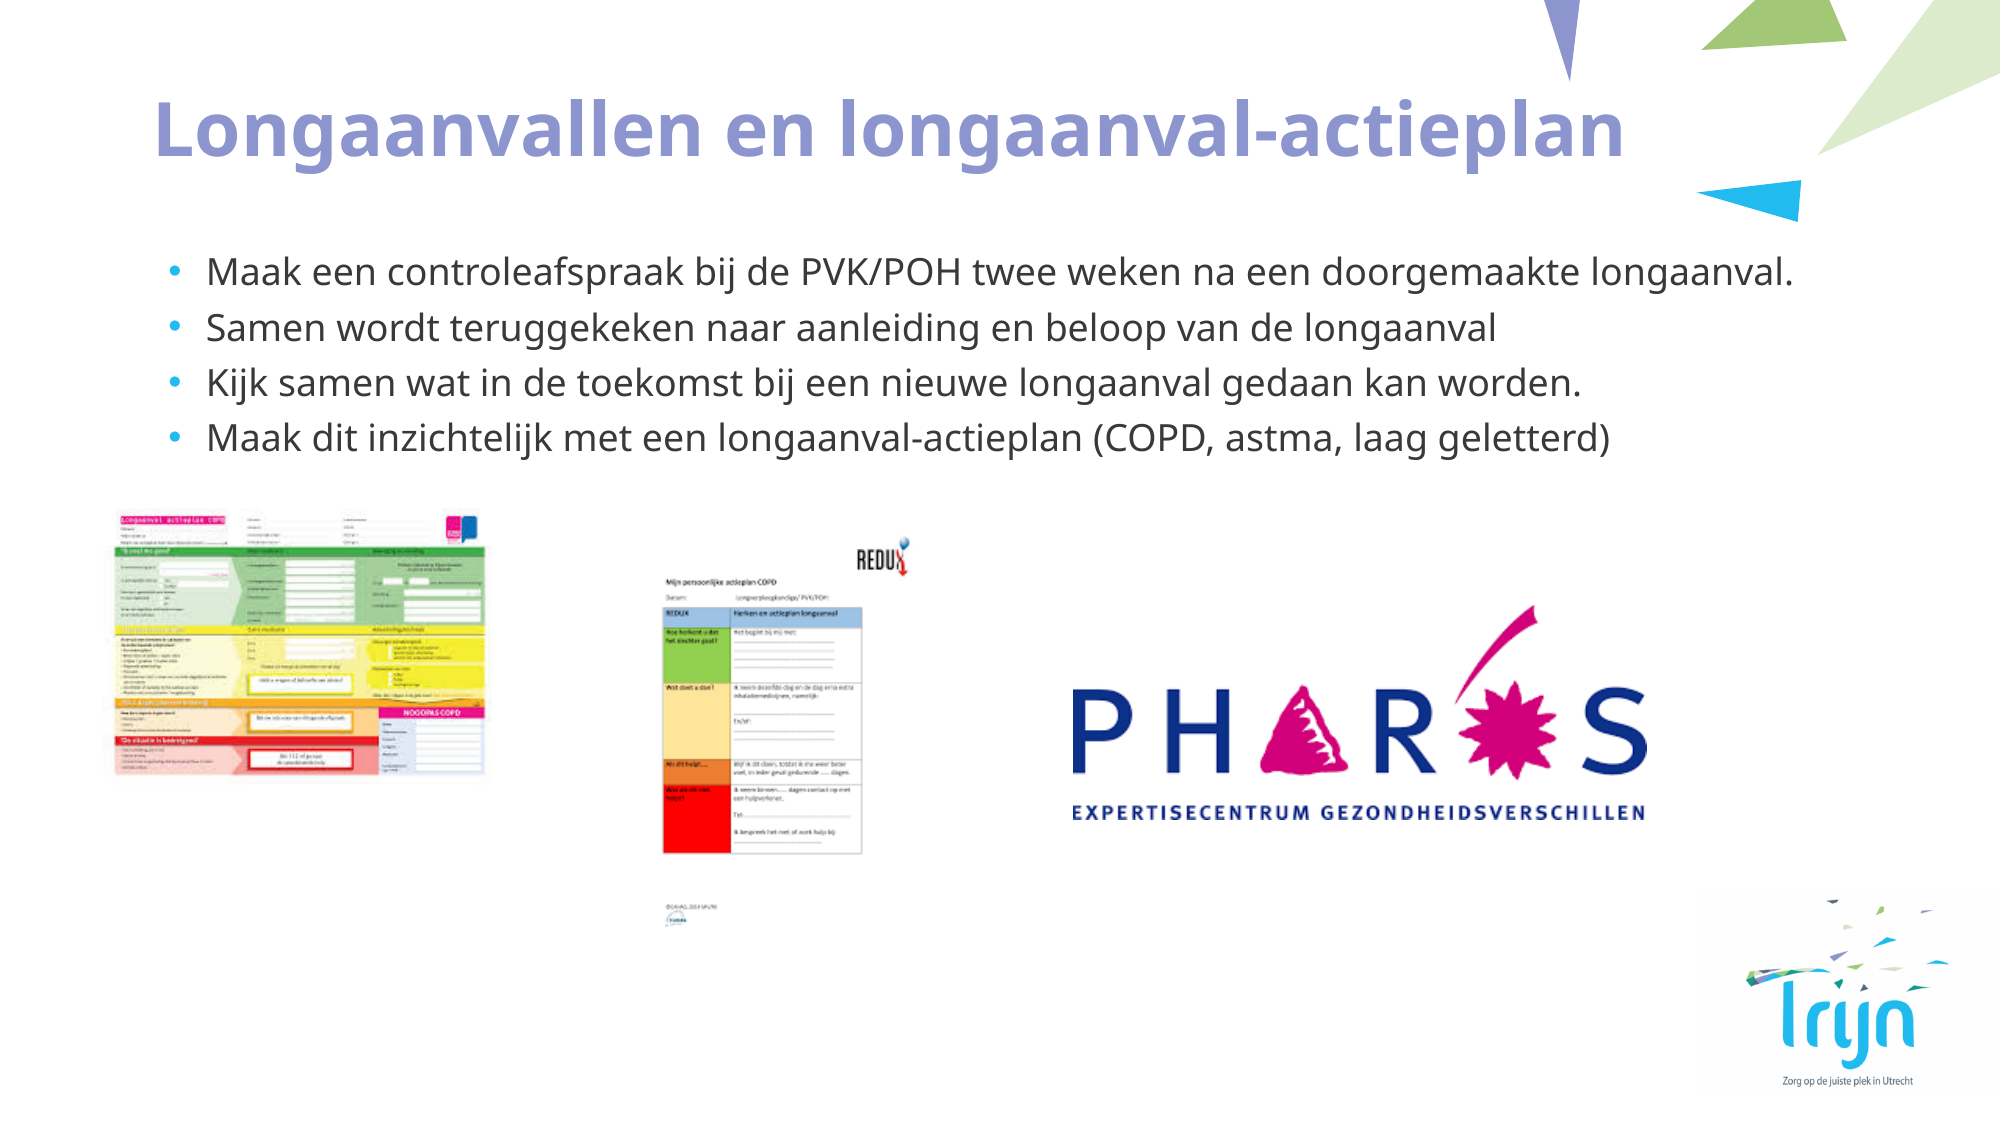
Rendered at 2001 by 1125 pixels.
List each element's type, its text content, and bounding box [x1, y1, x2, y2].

text_box [1698, 0, 1849, 52]
text_box [1542, 0, 1581, 83]
list Maak een controleafspraak bij de PVK/POH twee weken na een doorgemaakte longaanval. Samen wordt teruggekeken naar aanleiding en beloop van de longaanval Kijk samen wat in de toekomst bij een nieuwe longaanval gedaan kan worden. Maak dit inzichtelijk met een longaanval-actieplan (COPD, astma, laag geletterd) [78, 240, 1819, 1049]
text_box [1696, 178, 1803, 224]
picture [91, 496, 509, 793]
text_box [1816, 0, 2000, 157]
picture [631, 526, 927, 944]
picture [1698, 892, 1995, 1092]
picture [1073, 605, 1647, 820]
title Longaanvallen en longaanval-actieplan [137, 23, 1863, 241]
